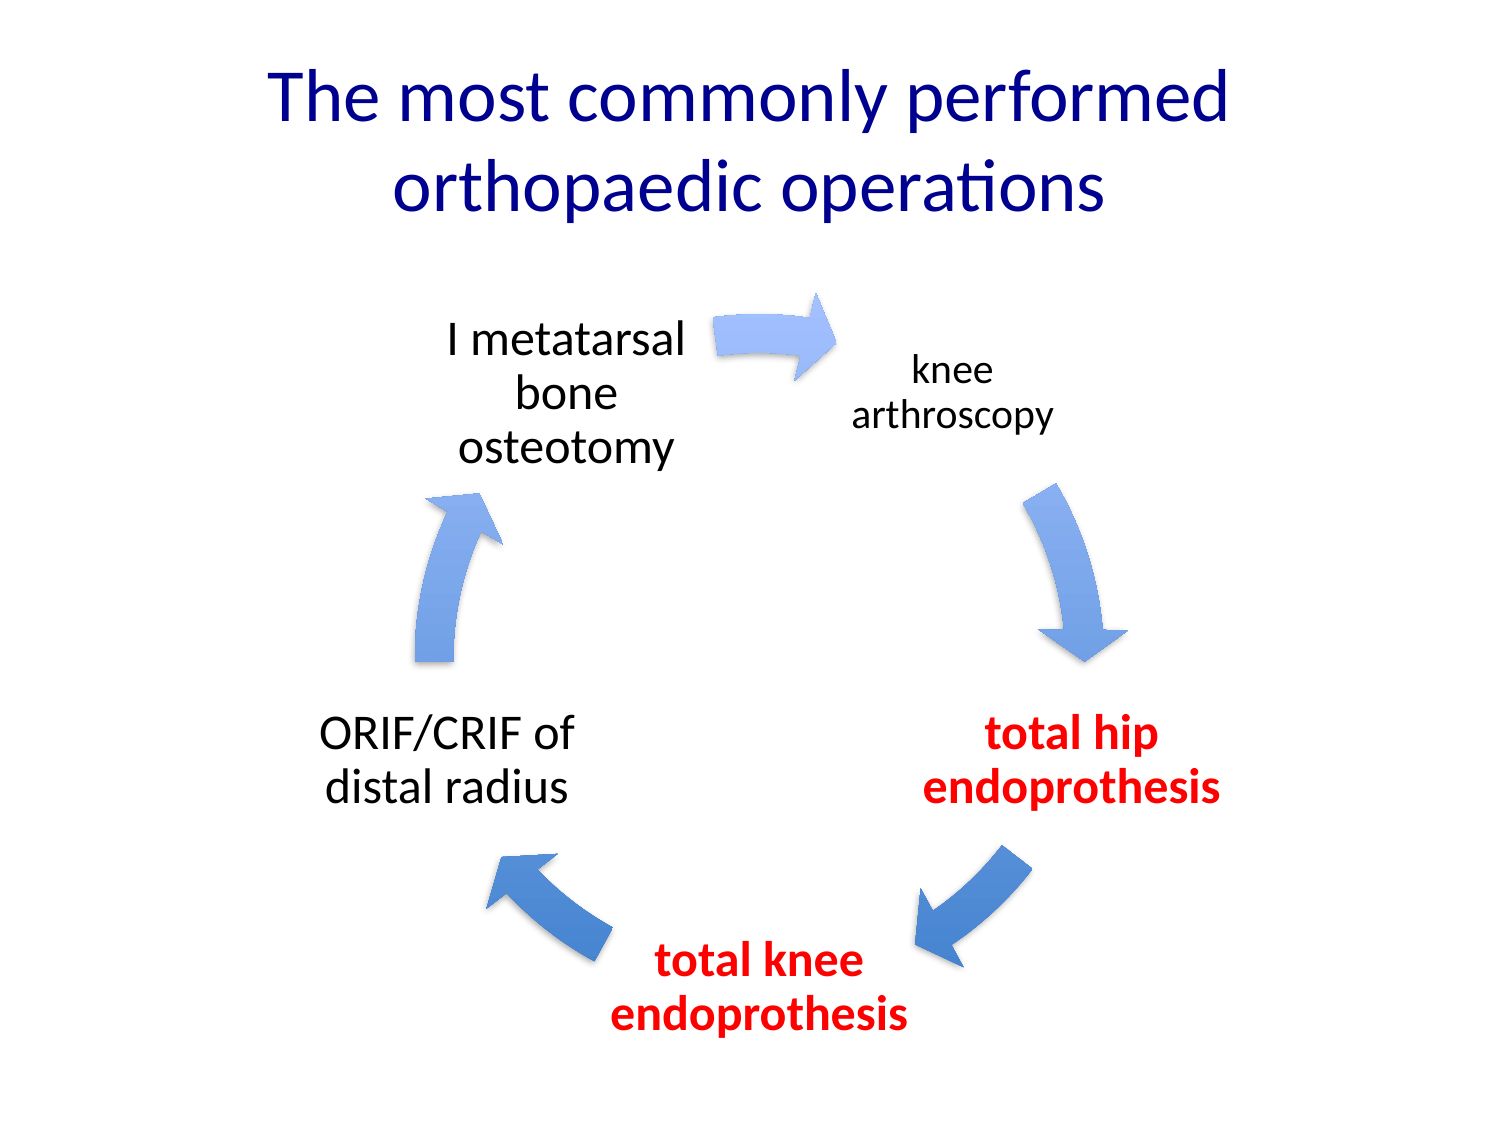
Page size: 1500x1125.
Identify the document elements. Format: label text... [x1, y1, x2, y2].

title The most commonly performed orthopaedic operations [75, 42, 1425, 230]
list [74, 288, 1470, 1087]
